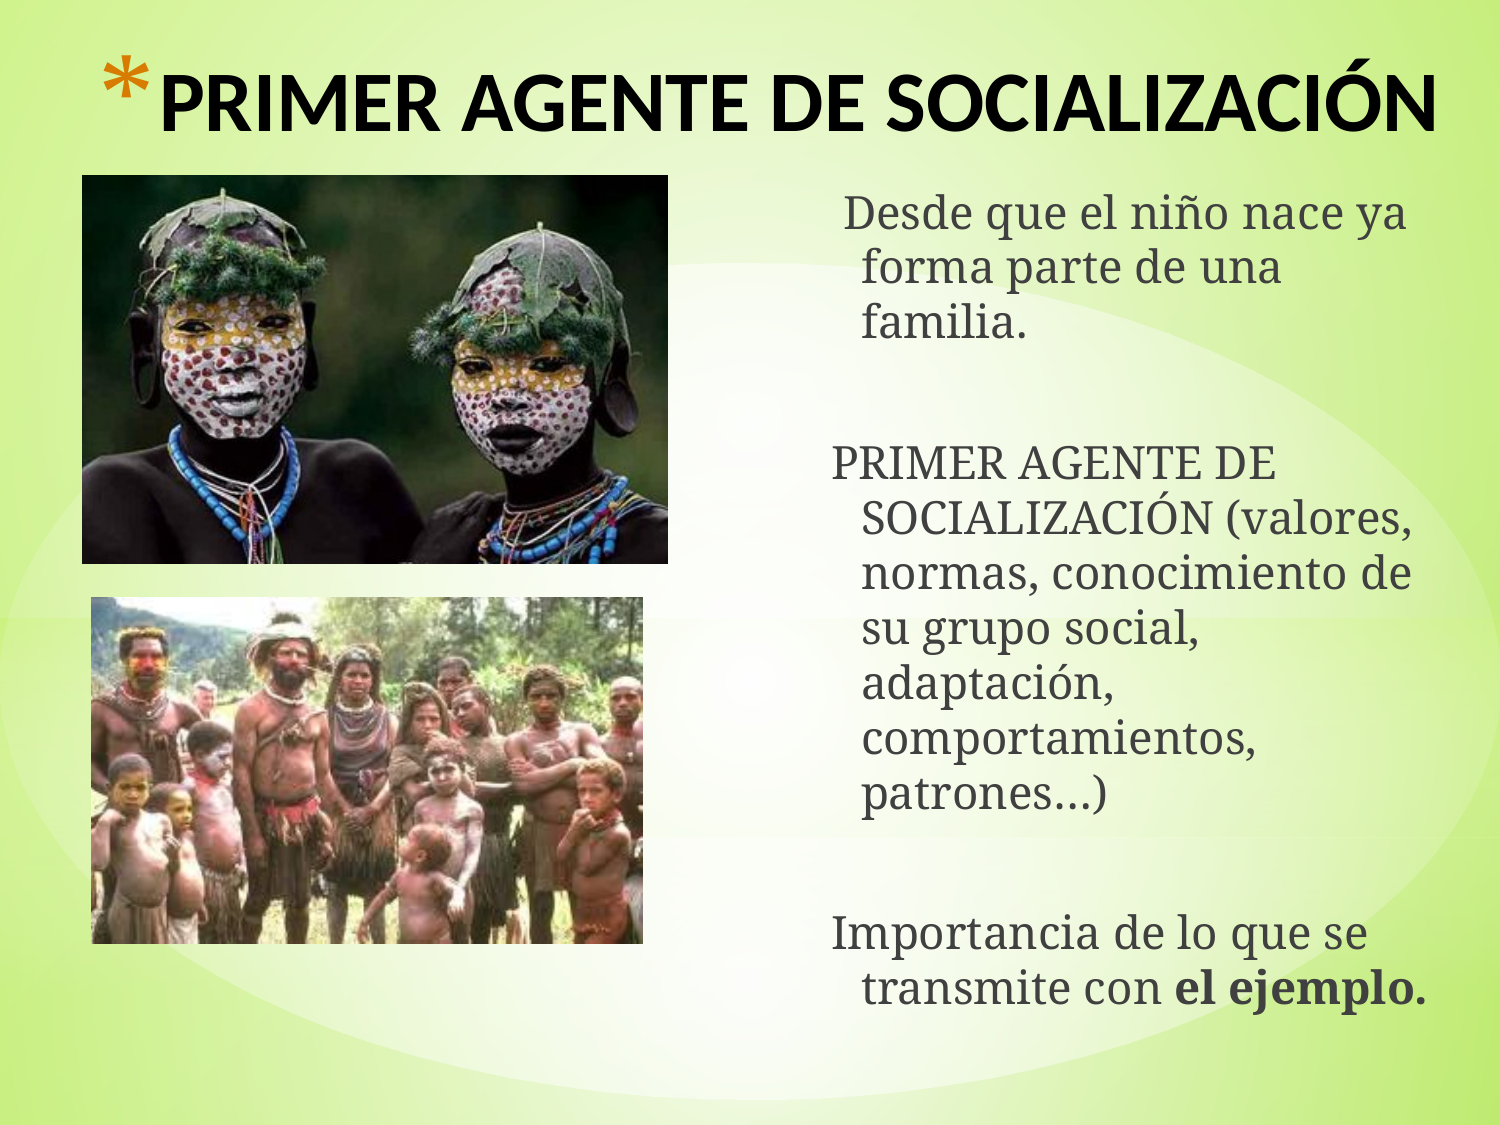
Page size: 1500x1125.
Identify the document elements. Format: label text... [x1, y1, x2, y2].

picture [81, 175, 669, 564]
picture [91, 597, 643, 945]
title PRIMER AGENTE DE SOCIALIZACIÓN [76, 37, 1455, 161]
list Desde que el niño nace ya forma parte de una familia. PRIMER AGENTE DE SOCIALIZACIÓN (valores, normas, conocimiento de su grupo social, adaptación, comportamientos, patrones…) Importancia de lo que se transmite con el ejemplo. [808, 175, 1455, 1023]
